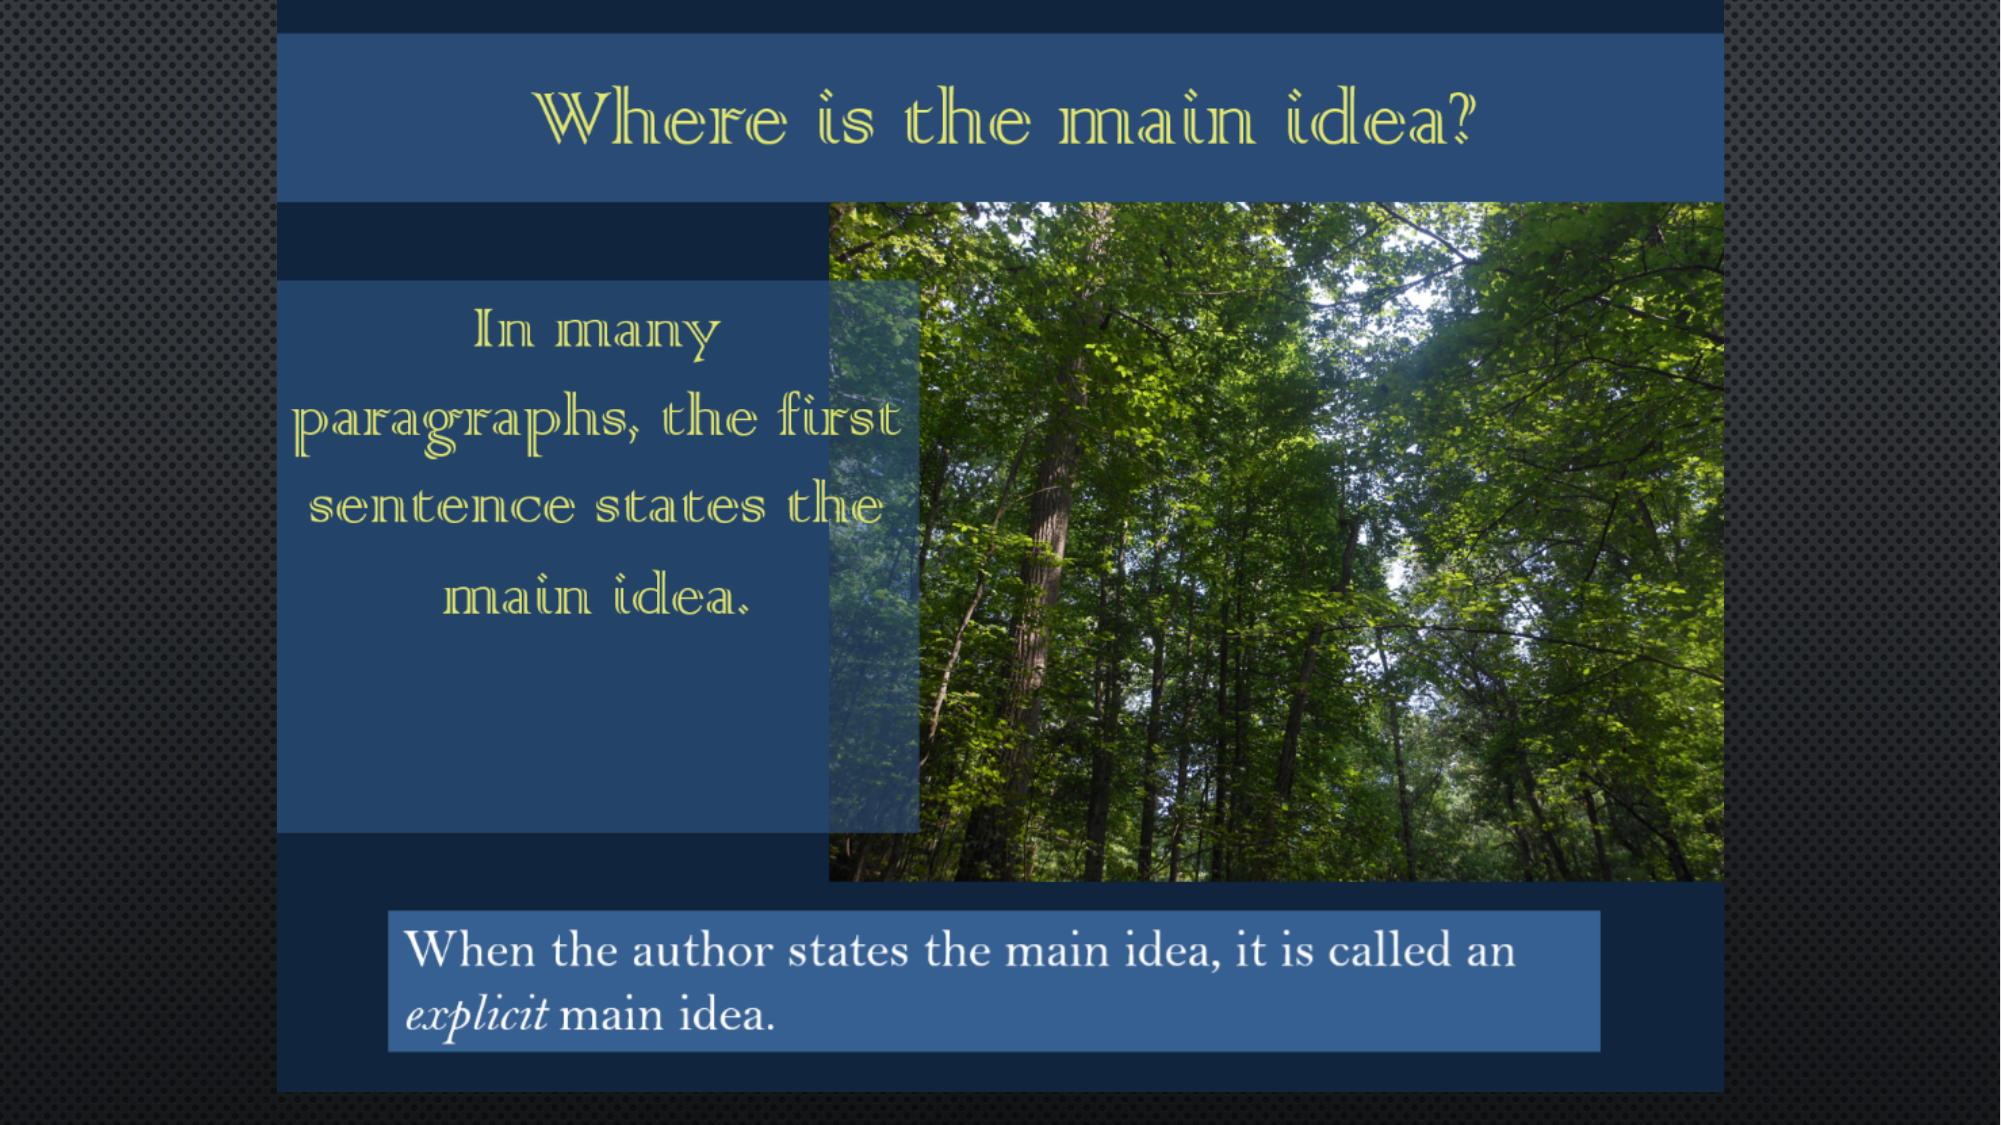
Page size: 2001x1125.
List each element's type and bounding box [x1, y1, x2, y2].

picture [277, 0, 1725, 1092]
